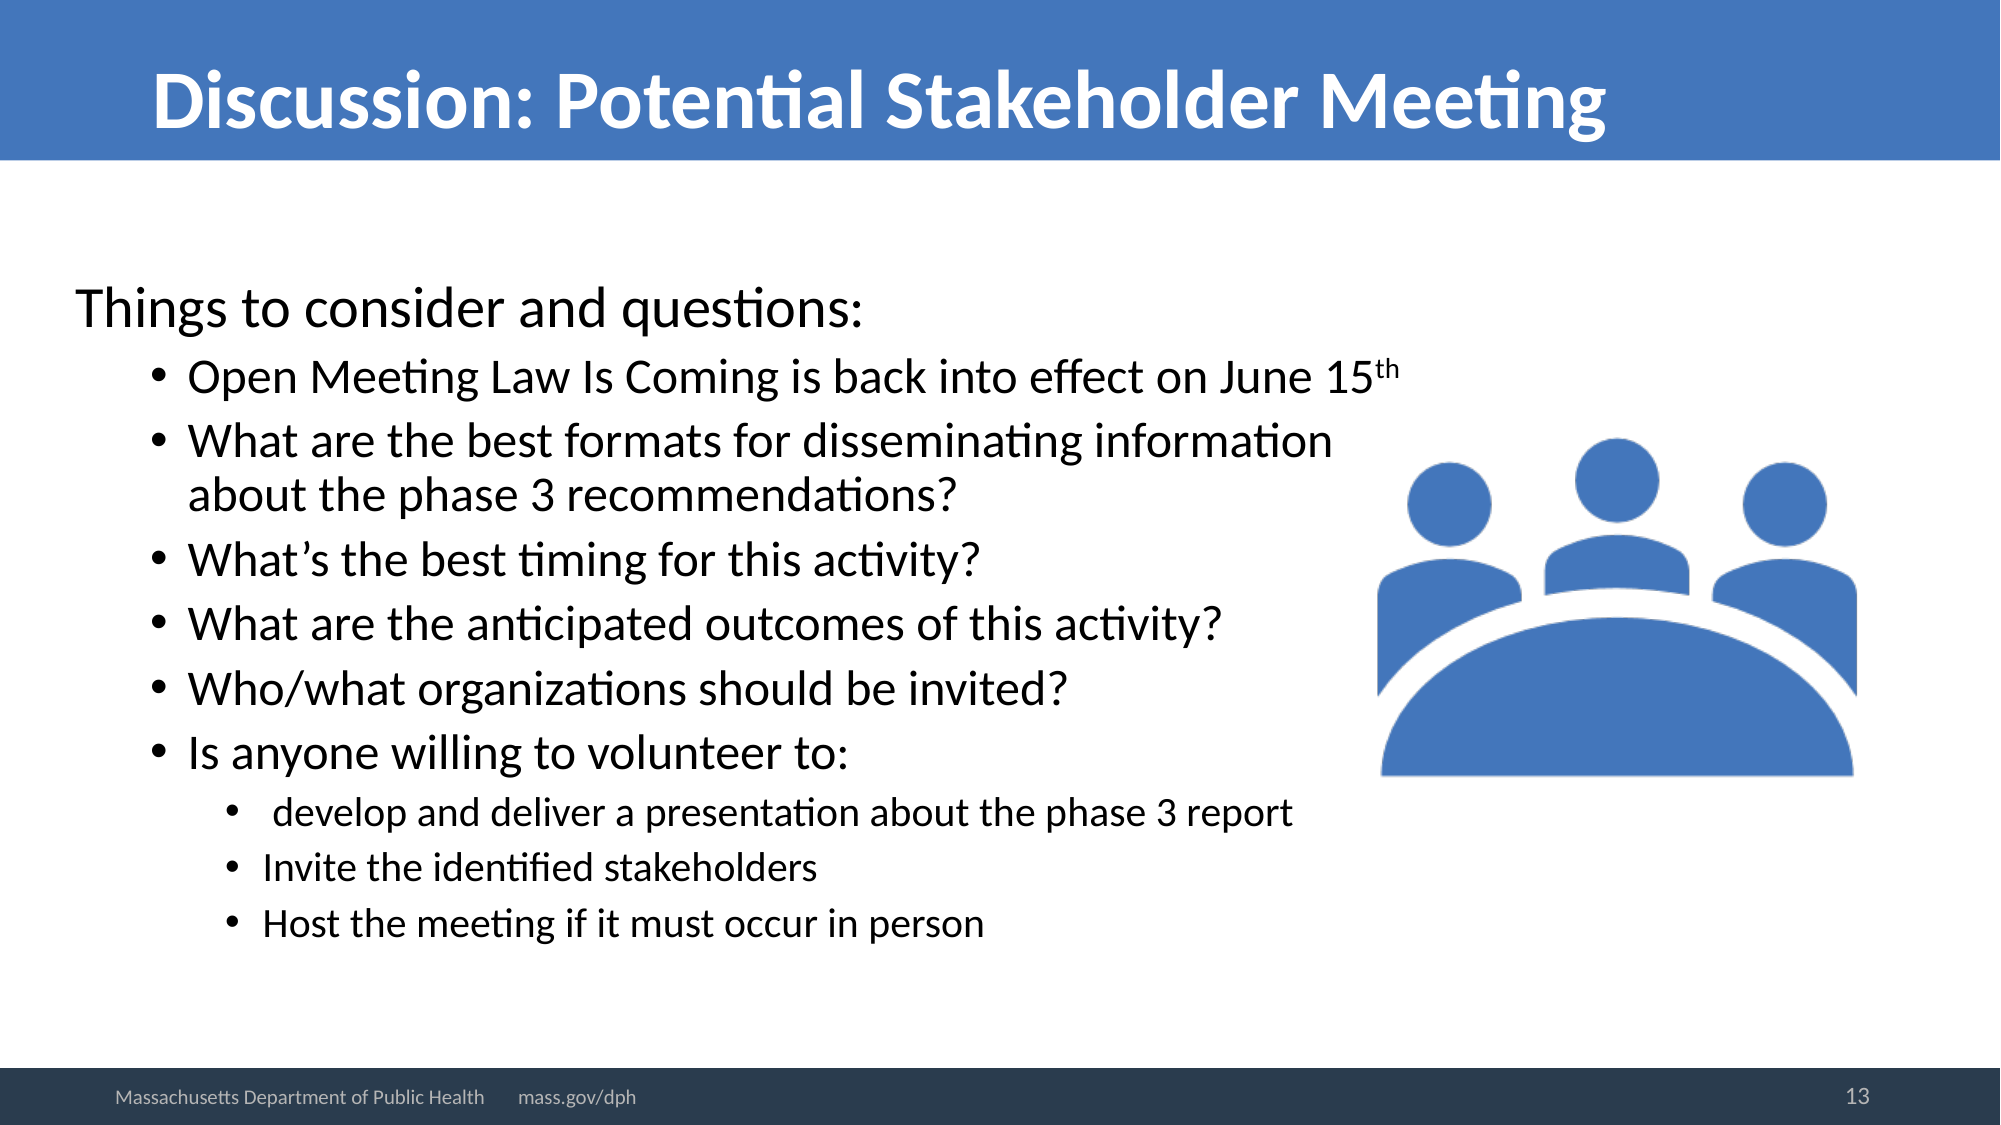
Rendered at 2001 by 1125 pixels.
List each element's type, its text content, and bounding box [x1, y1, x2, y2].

slide_number 13 [1436, 1065, 1886, 1125]
footer Massachusetts Department of Public Health mass.gov/dph [100, 1068, 727, 1124]
text_box Discussion: Potential Stakeholder Meeting [137, 37, 1717, 153]
picture [1330, 319, 1905, 897]
list Things to consider and questions: Open Meeting Law Is Coming is back into effect on June 15th What are the best formats for disseminating information about the phase 3 recommendations? What’s the best timing for this activity? What are the anticipated outcomes of this activity? Who/what organizations should be invited? Is anyone willing to volunteer to: develop and deliver a presentation about the phase 3 report Invite the identified stakeholders Host the meeting if it must occur in person [60, 269, 1463, 1050]
